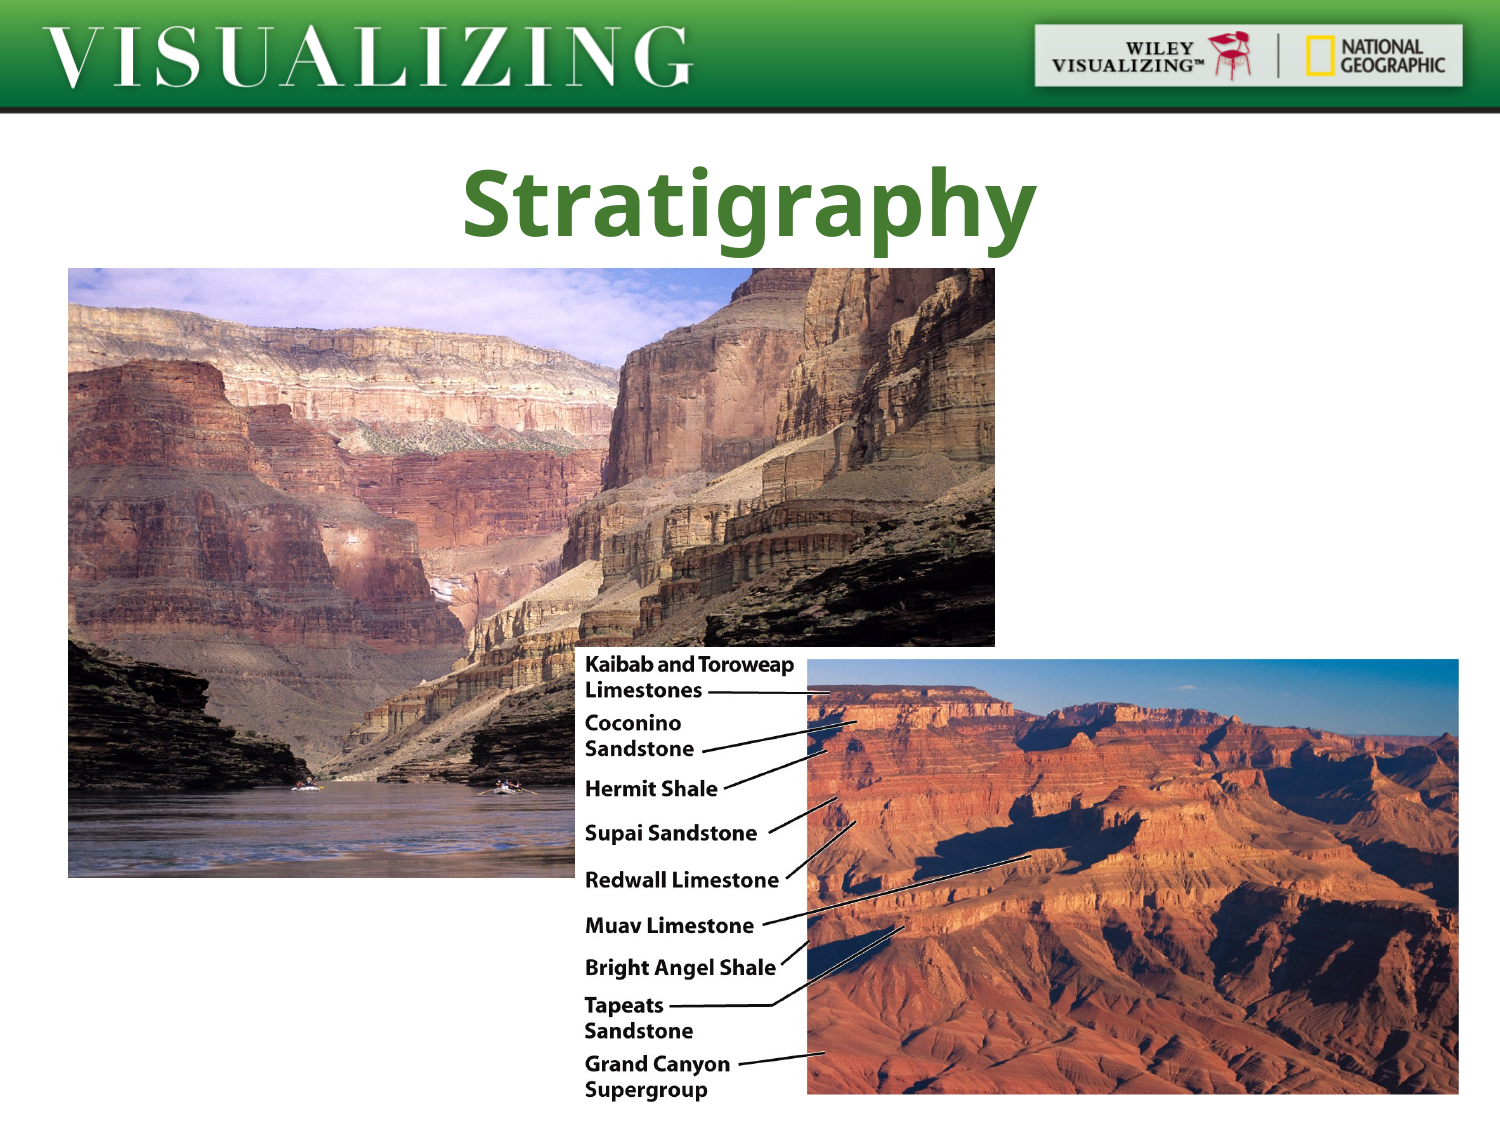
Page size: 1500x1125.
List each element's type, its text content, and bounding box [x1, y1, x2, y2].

picture [62, 262, 1463, 1108]
title Stratigraphy [75, 137, 1425, 325]
picture [0, 0, 1500, 128]
